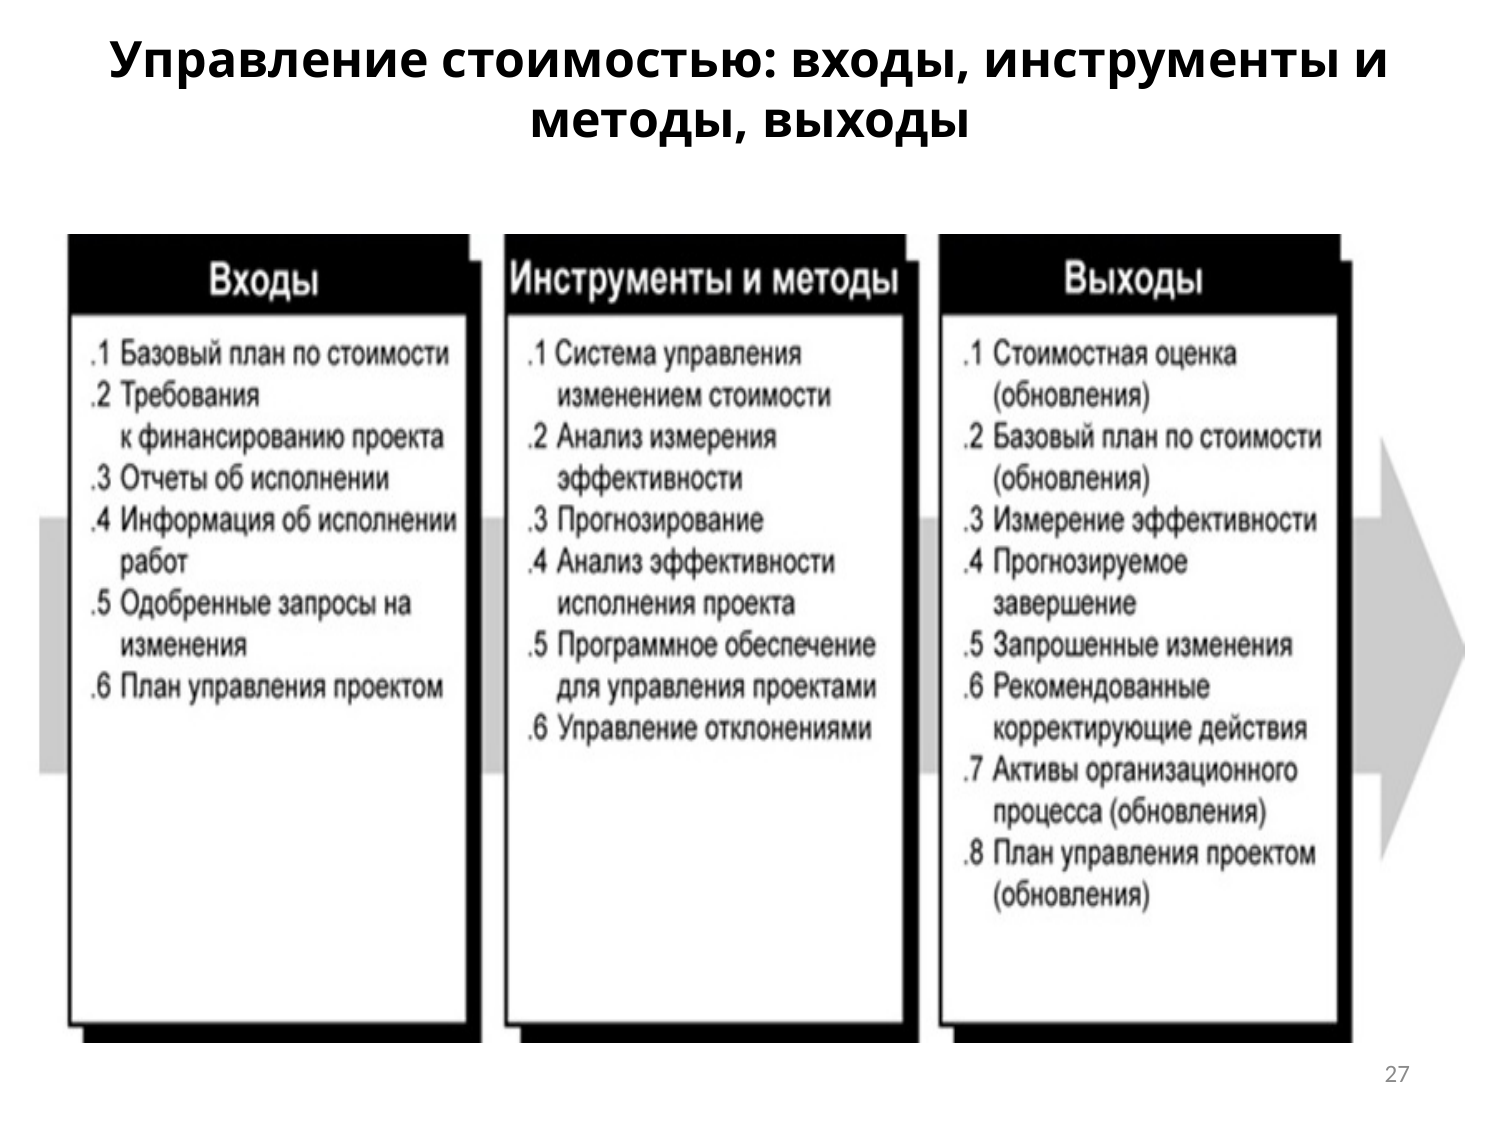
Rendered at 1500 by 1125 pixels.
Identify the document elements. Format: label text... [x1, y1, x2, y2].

title Управление стоимостью: входы, инструменты и методы, выходы [23, 23, 1477, 153]
picture [23, 234, 1466, 1044]
slide_number 27 [1074, 1051, 1425, 1103]
